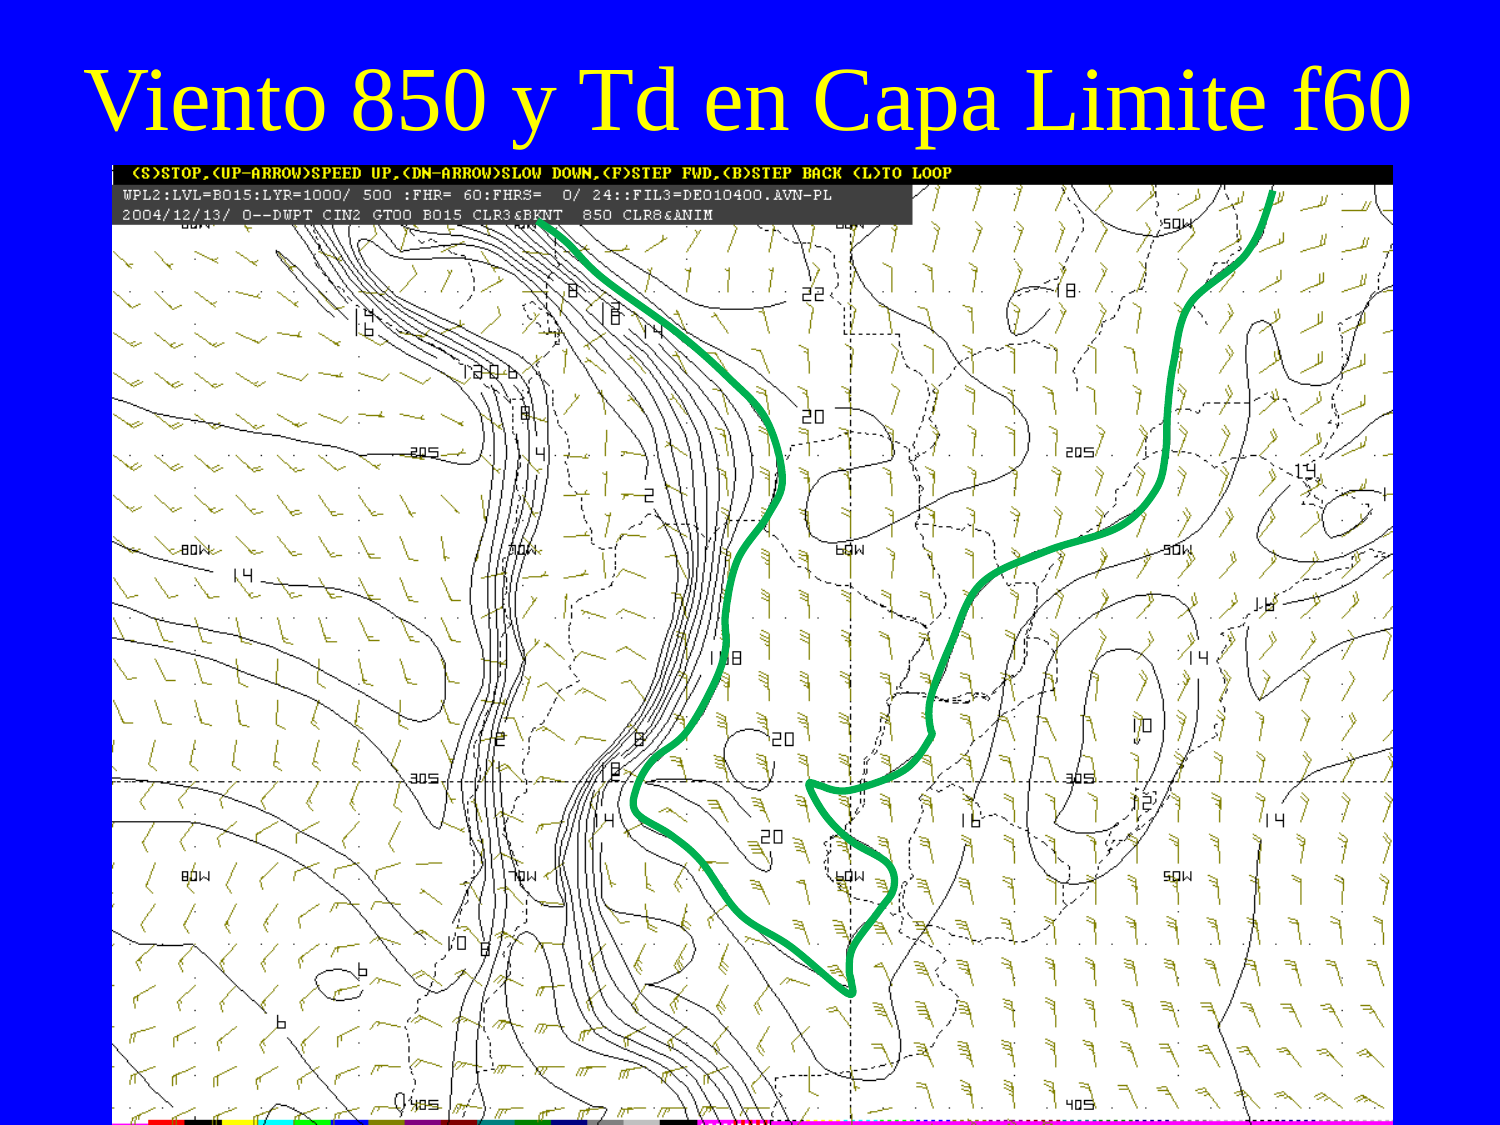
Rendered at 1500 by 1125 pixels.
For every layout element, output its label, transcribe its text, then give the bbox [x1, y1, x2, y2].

picture [112, 164, 1393, 1125]
title Viento 850 y Td en Capa Limite f60 [0, 0, 1500, 188]
